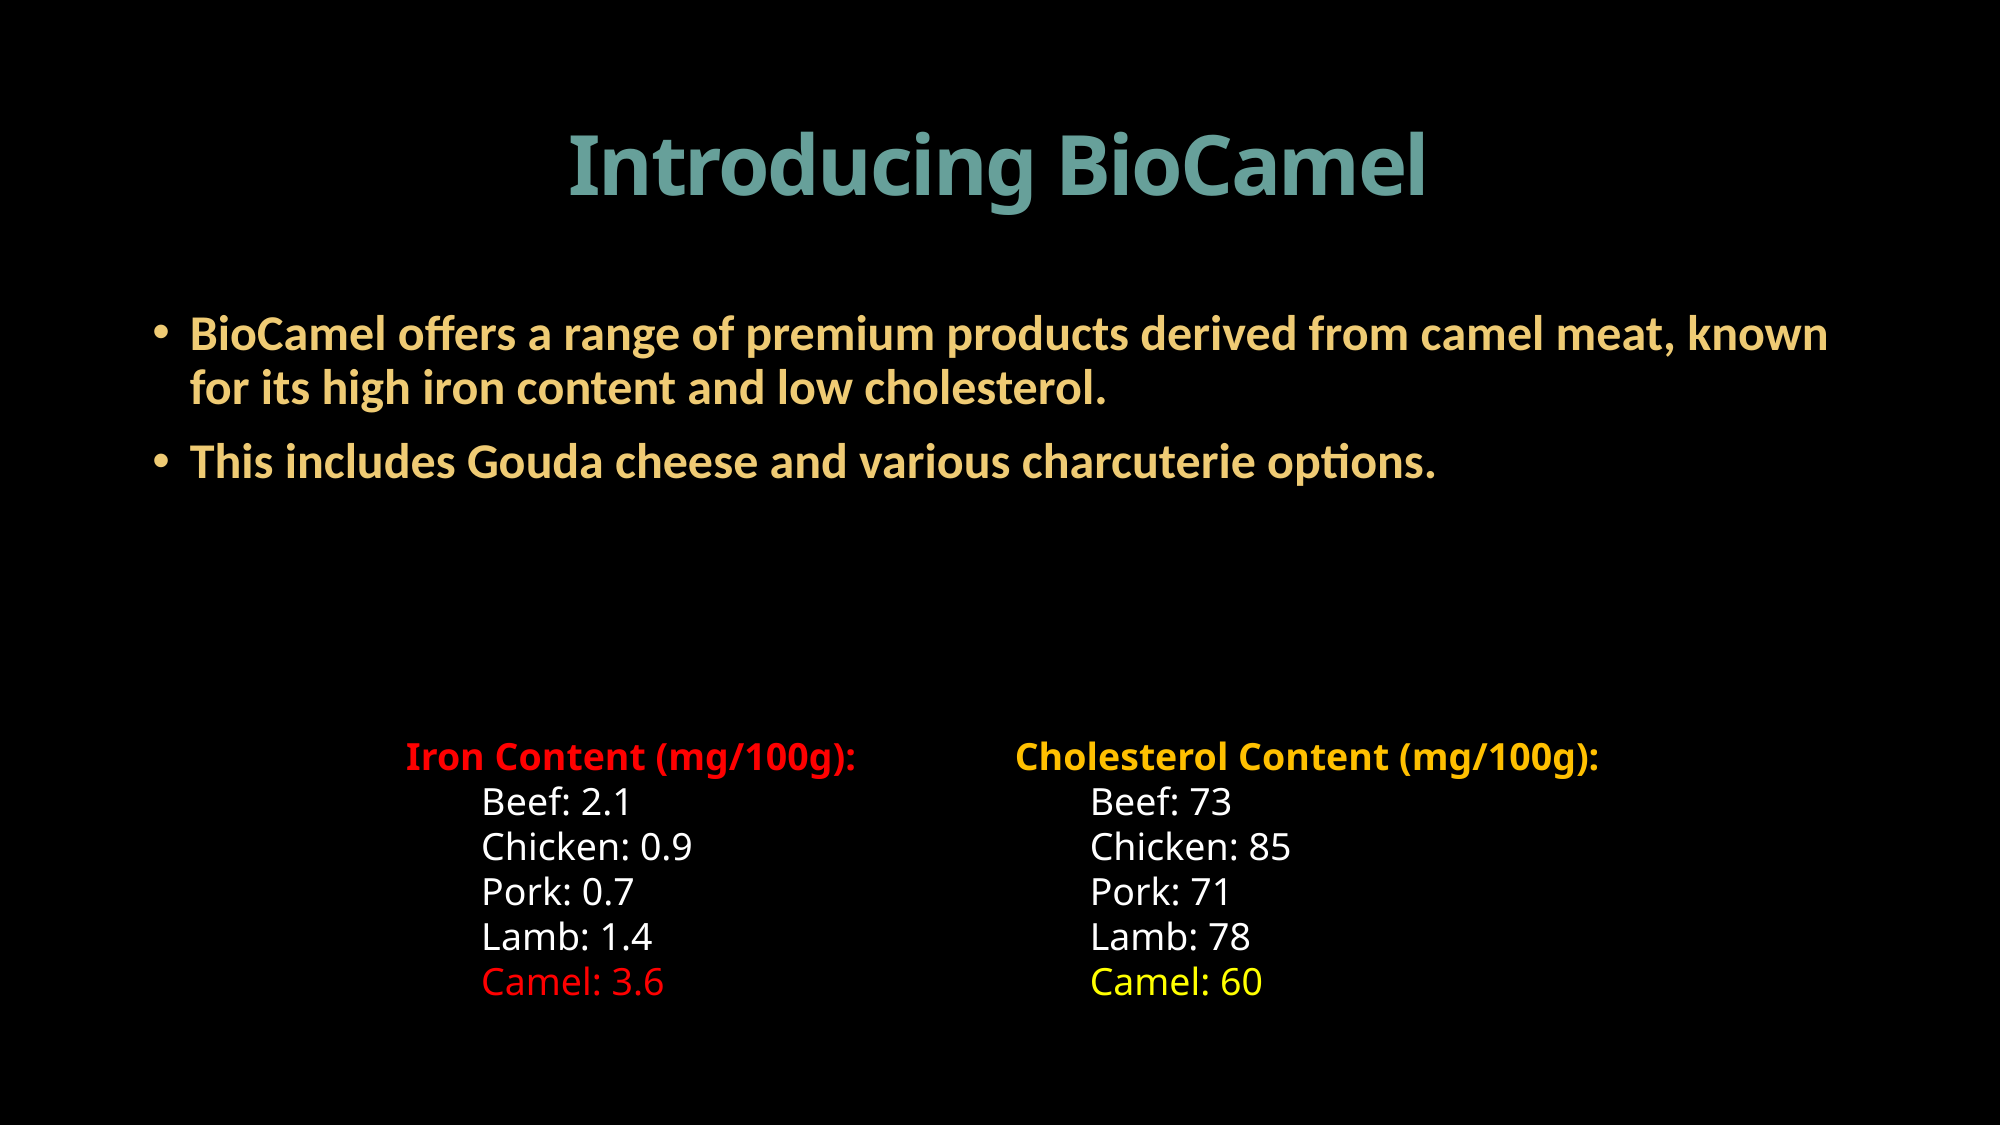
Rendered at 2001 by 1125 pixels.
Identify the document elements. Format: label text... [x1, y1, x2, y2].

text_box Cholesterol Content (mg/100g): Beef: 73 Chicken: 85 Pork: 71 Lamb: 78 Camel: 60 [999, 725, 2000, 1056]
list BioCamel offers a range of premium products derived from camel meat, known for its high iron content and low cholesterol. This includes Gouda cheese and various charcuterie options. [137, 299, 1863, 1014]
title Introducing BioCamel [137, 59, 1863, 278]
text_box Iron Content (mg/100g): Beef: 2.1 Chicken: 0.9 Pork: 0.7 Lamb: 1.4 Camel: 3.6 [391, 725, 999, 1011]
